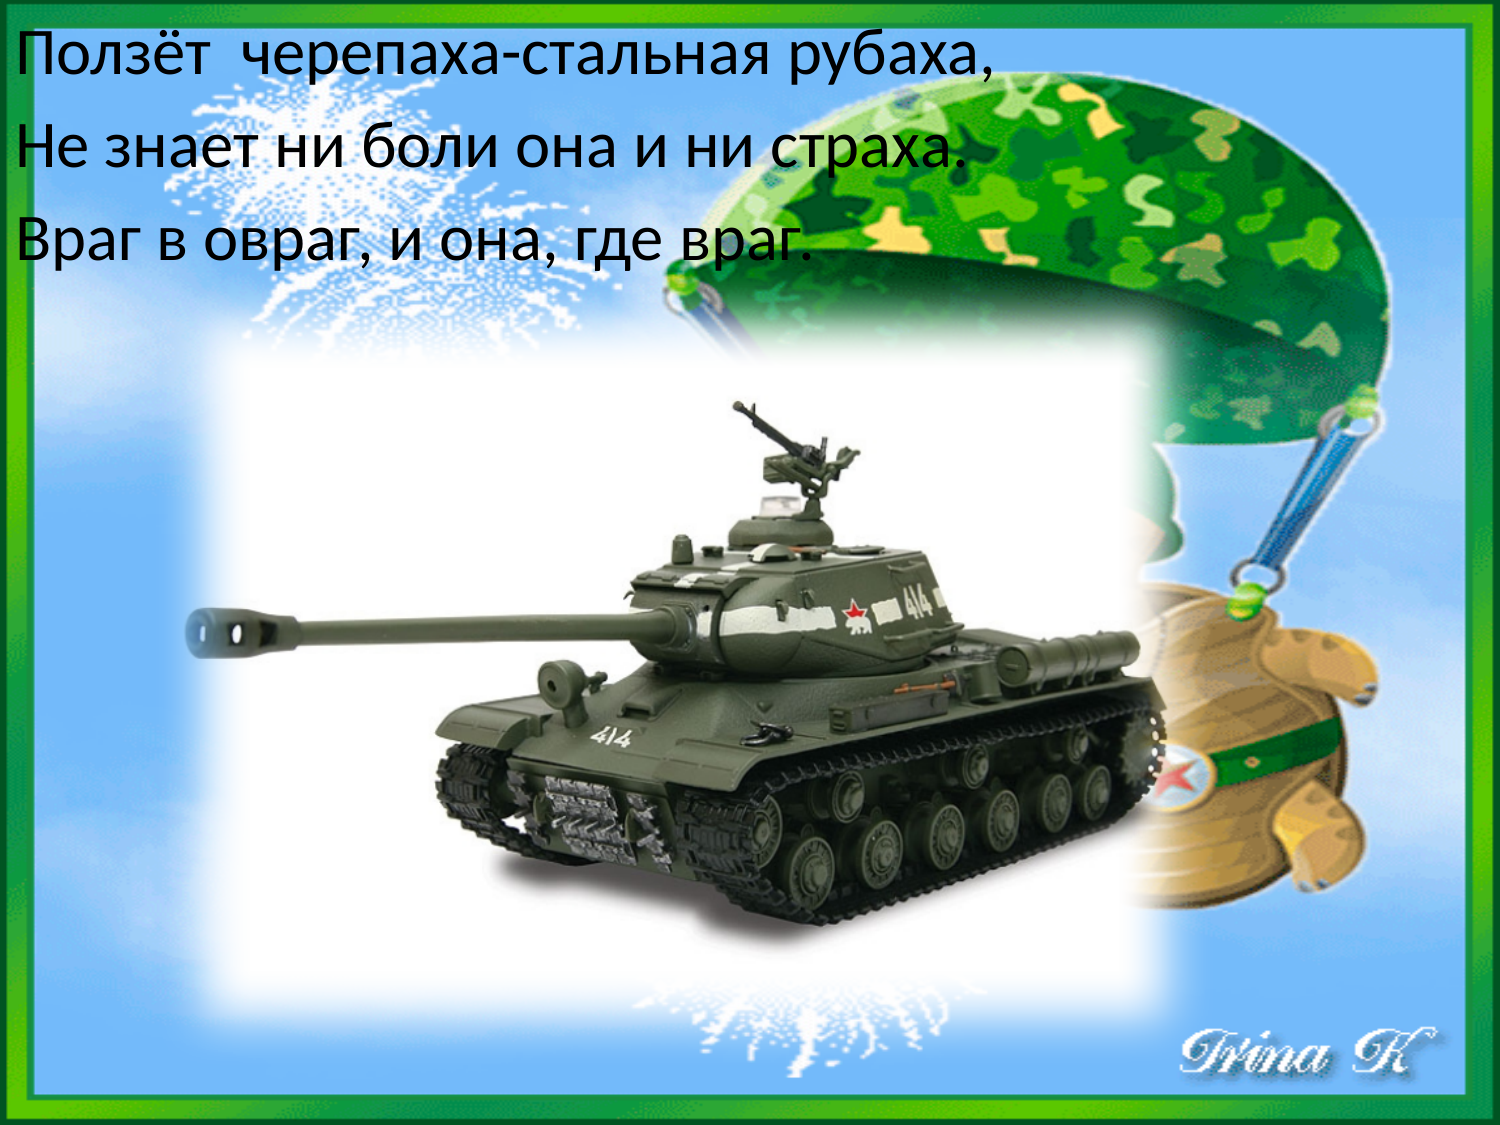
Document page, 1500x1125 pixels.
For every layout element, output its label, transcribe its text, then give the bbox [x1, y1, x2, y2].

picture [0, 0, 1500, 1125]
list Ползёт черепаха-стальная рубаха, Не знает ни боли она и ни страха. Враг в овраг, и она, где враг. [0, 0, 1067, 860]
